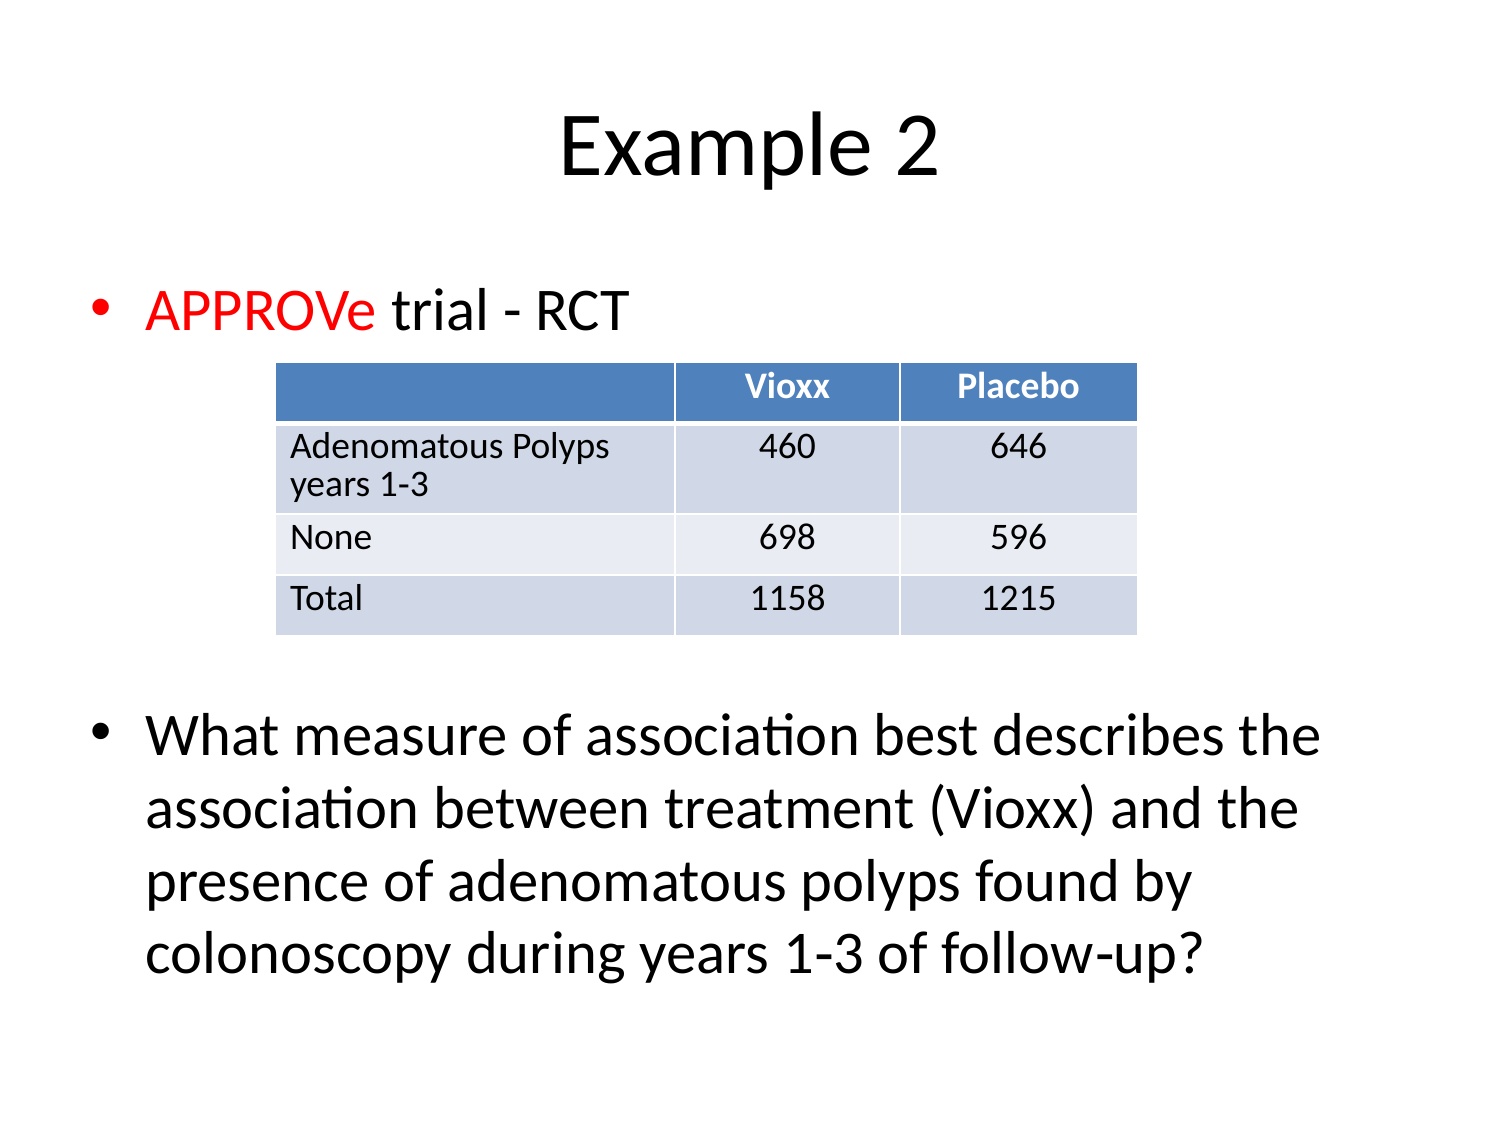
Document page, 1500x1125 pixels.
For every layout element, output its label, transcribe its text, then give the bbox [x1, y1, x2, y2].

table_cell Total [276, 576, 674, 635]
table_cell 646 [901, 426, 1137, 513]
table_header [276, 363, 674, 421]
table_cell 1158 [676, 576, 899, 635]
title Example 2 [75, 45, 1425, 233]
table_header Placebo [901, 363, 1137, 421]
table_header Vioxx [676, 363, 899, 421]
table_cell 596 [901, 515, 1137, 574]
table_cell 460 [676, 426, 899, 513]
table_cell 698 [676, 515, 899, 574]
table_cell None [276, 515, 674, 574]
table_cell Adenomatous Polyps years 1‐3 [276, 426, 674, 513]
table_cell 1215 [901, 576, 1137, 635]
list APPROVe trial - RCT What measure of association best describes the association between treatment (Vioxx) and the presence of adenomatous polyps found by colonoscopy during years 1‐3 of follow‐up? [75, 262, 1425, 1005]
